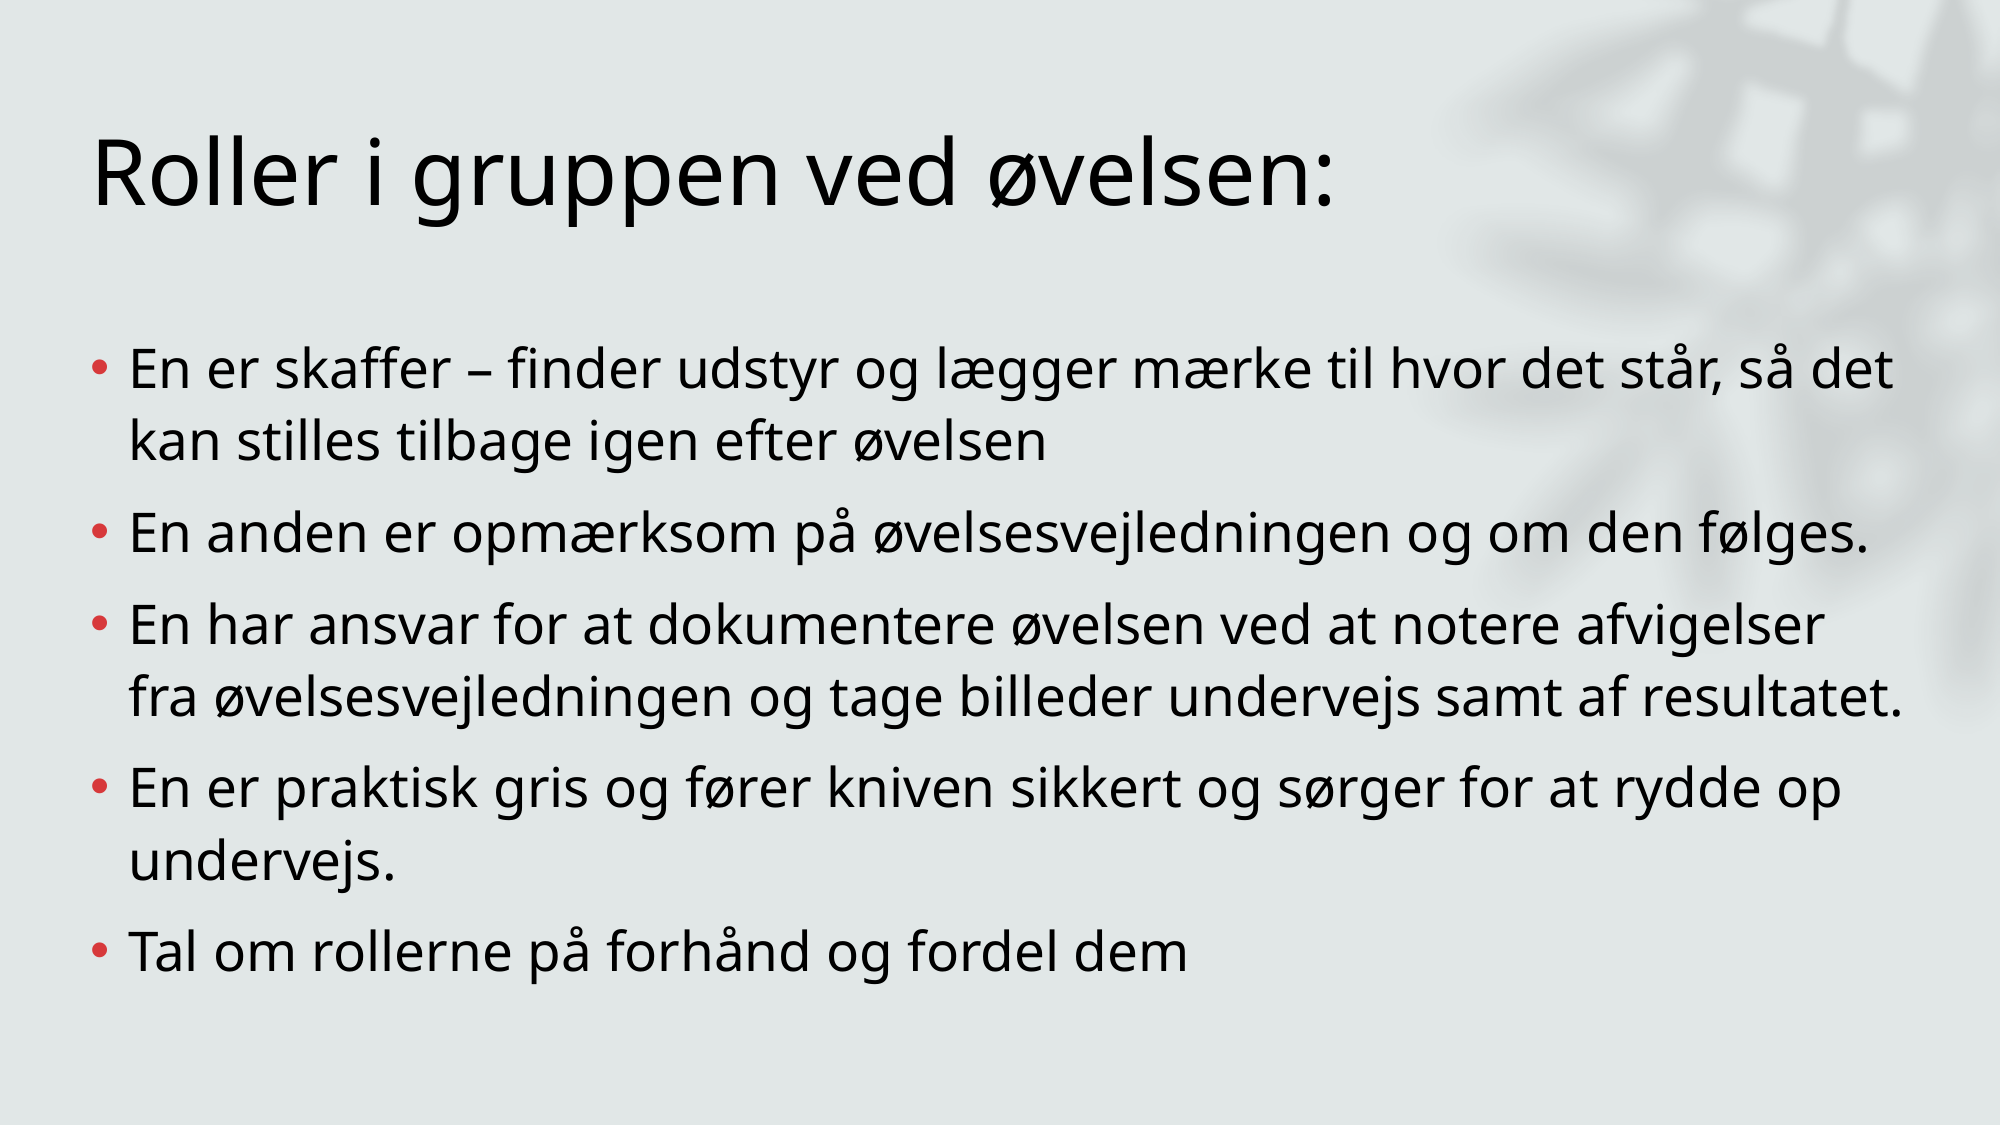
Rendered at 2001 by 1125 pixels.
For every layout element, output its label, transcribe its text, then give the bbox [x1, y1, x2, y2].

list En er skaffer – finder udstyr og lægger mærke til hvor det står, så det kan stilles tilbage igen efter øvelsen En anden er opmærksom på øvelsesvejledningen og om den følges. En har ansvar for at dokumentere øvelsen ved at notere afvigelser fra øvelsesvejledningen og tage billeder undervejs samt af resultatet. En er praktisk gris og fører kniven sikkert og sørger for at rydde op undervejs. Tal om rollerne på forhånd og fordel dem [75, 319, 1925, 1009]
title Roller i gruppen ved øvelsen: [75, 60, 1863, 278]
